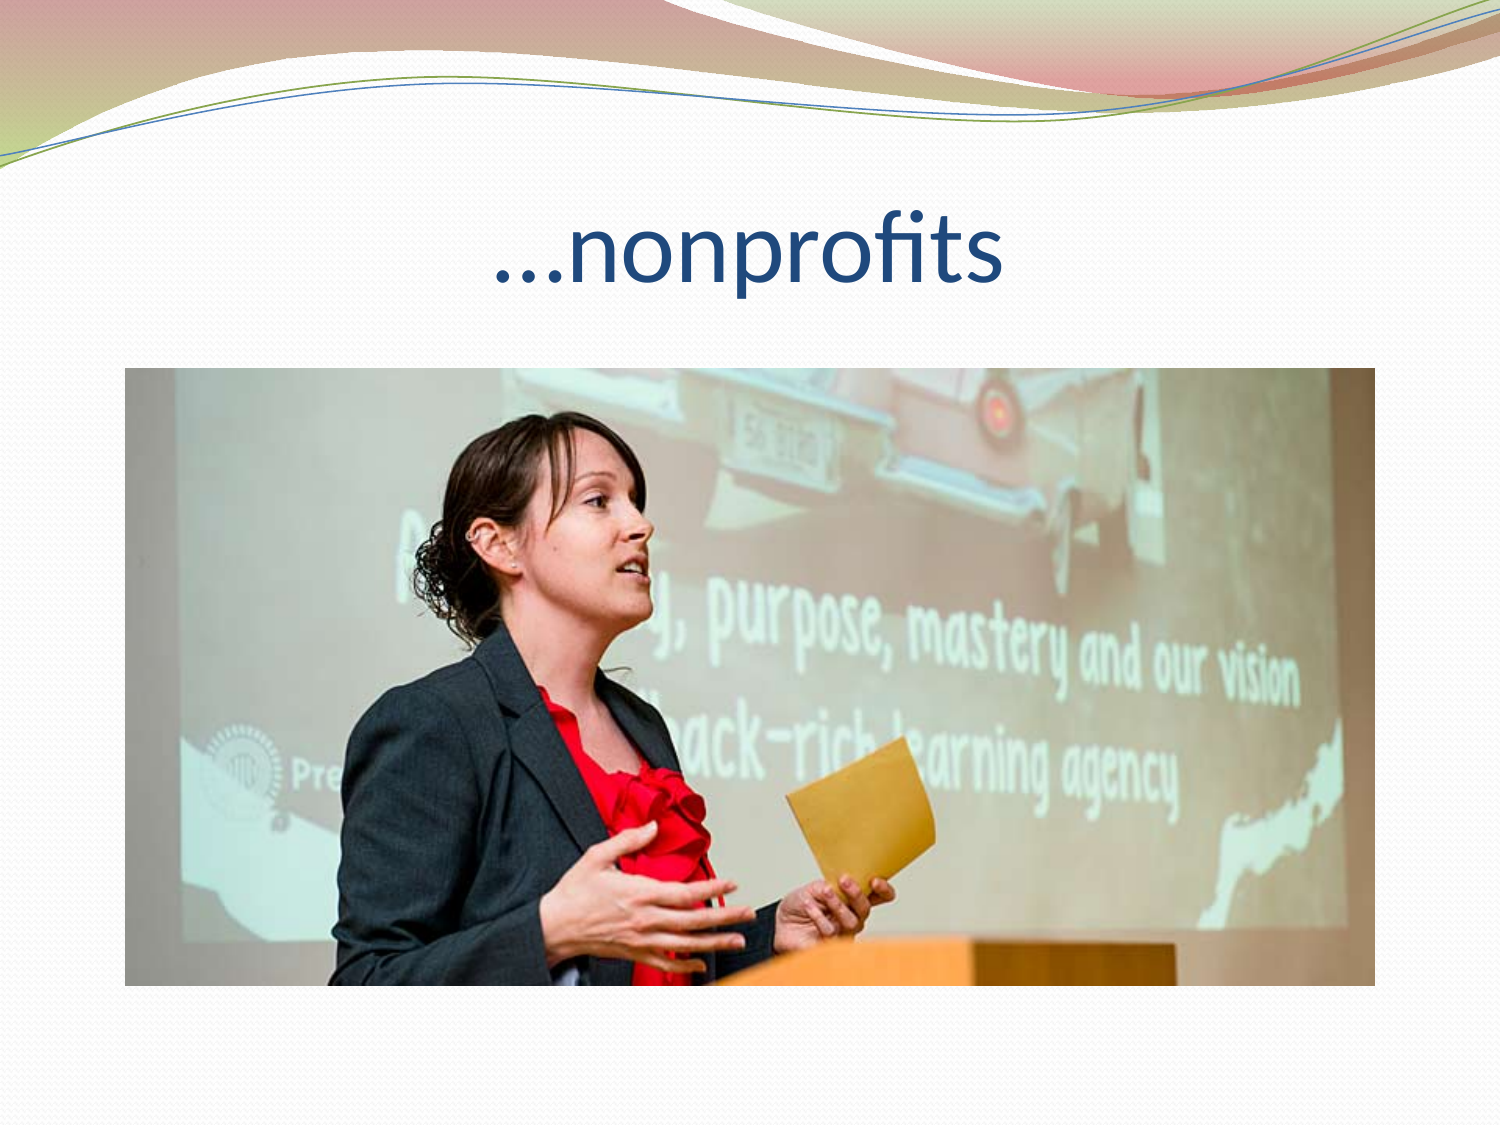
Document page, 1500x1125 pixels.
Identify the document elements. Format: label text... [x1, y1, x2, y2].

title …nonprofits [75, 115, 1425, 303]
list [124, 368, 1376, 987]
